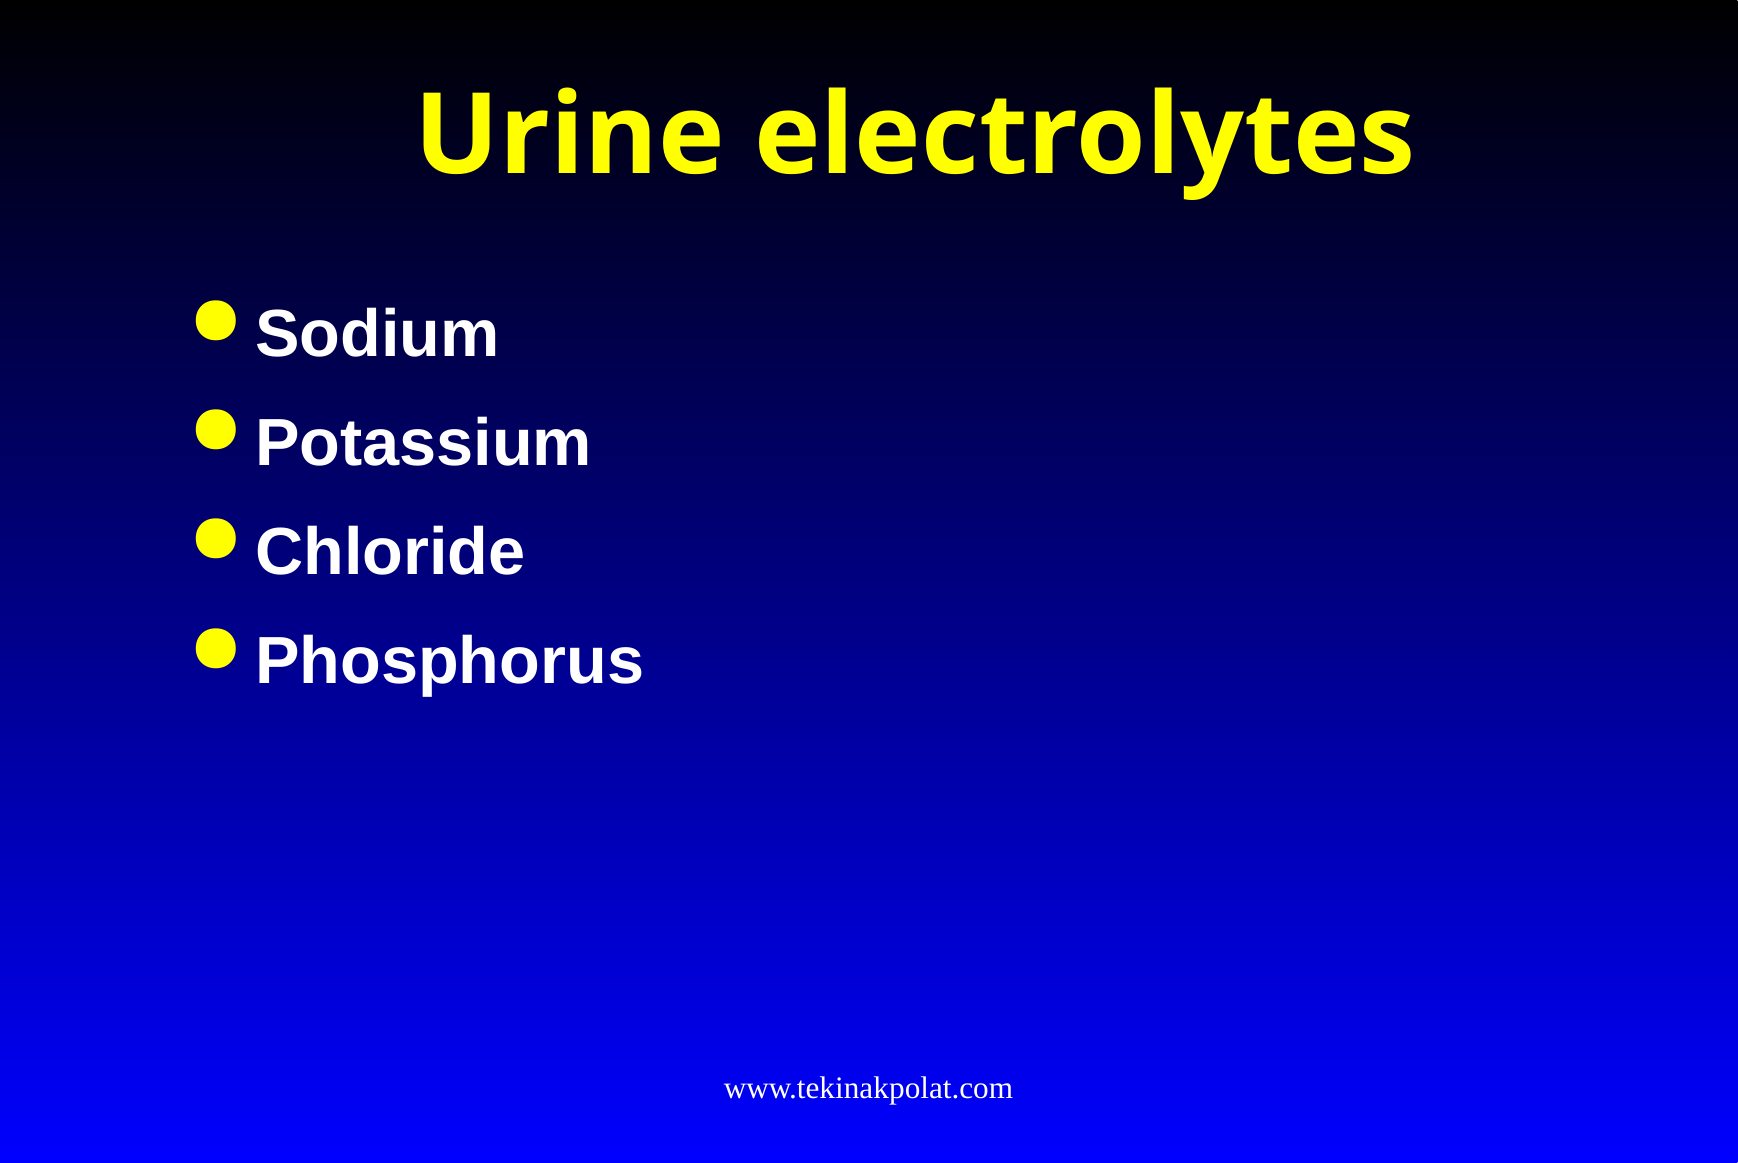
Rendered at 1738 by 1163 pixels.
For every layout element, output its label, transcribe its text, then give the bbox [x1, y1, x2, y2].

title Urine electrolytes [176, 31, 1654, 225]
footer www.tekinakpolat.com [593, 1059, 1144, 1137]
list Sodium Potassium Chloride Phosphorus [176, 265, 1654, 963]
